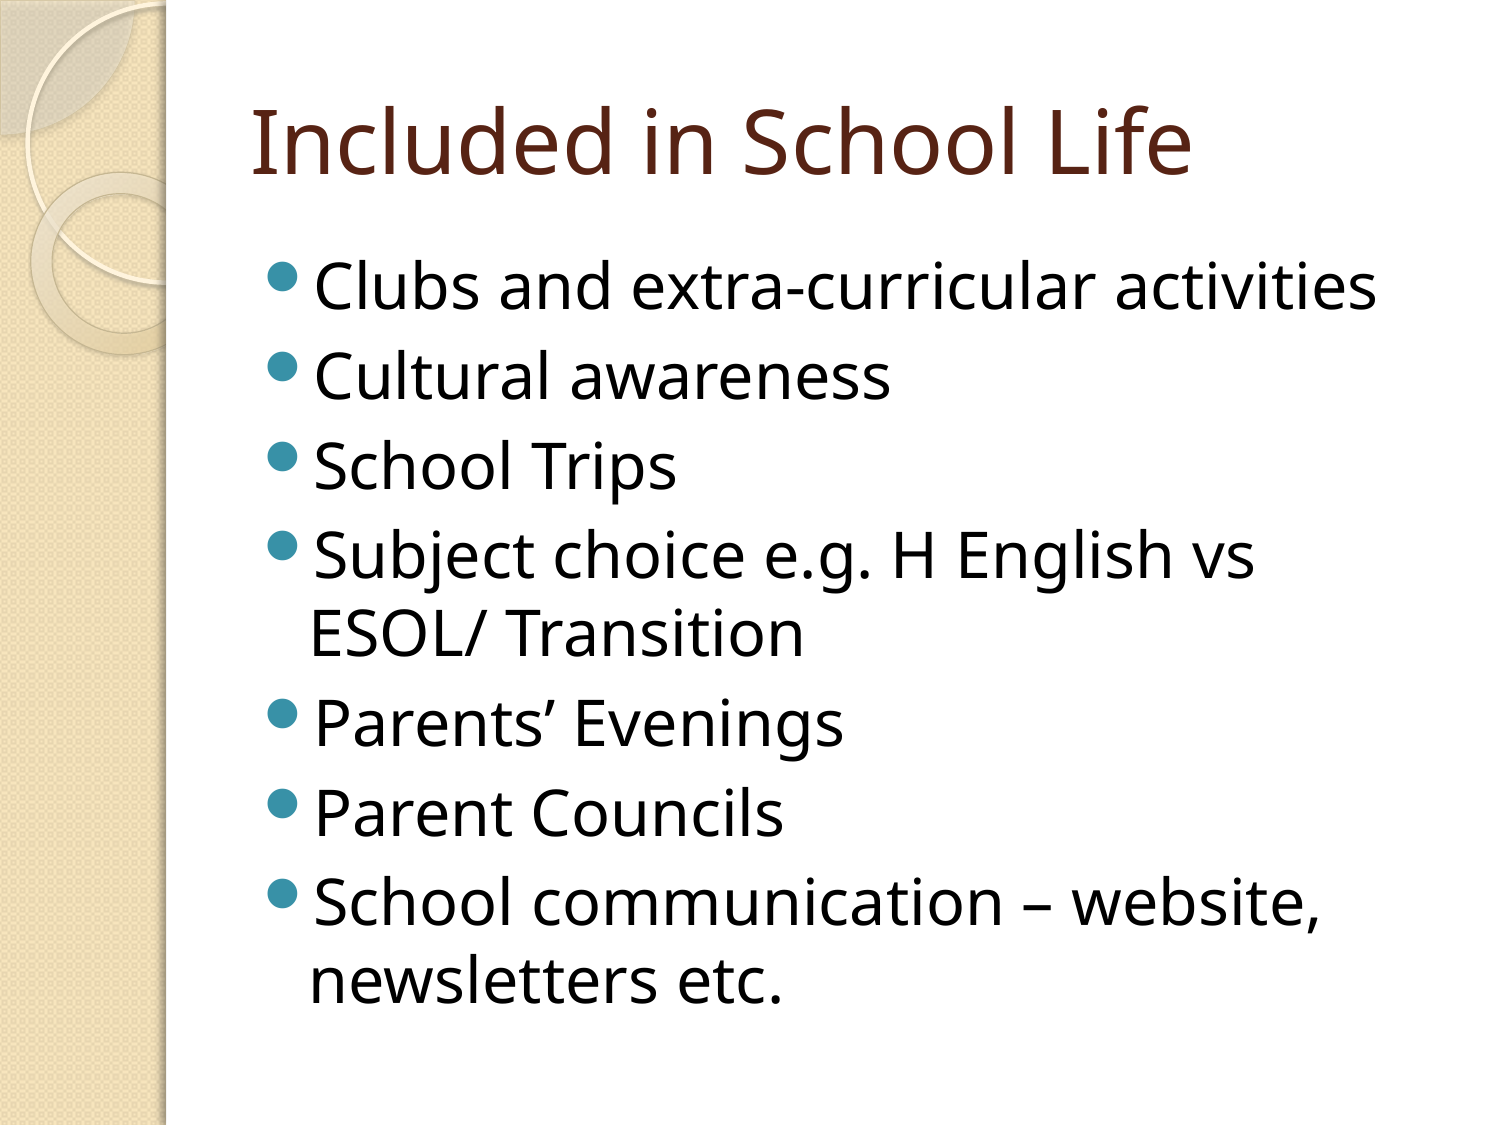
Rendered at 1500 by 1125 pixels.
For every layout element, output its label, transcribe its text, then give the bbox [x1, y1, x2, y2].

list Clubs and extra-curricular activities Cultural awareness School Trips Subject choice e.g. H English vs ESOL/ Transition Parents’ Evenings Parent Councils School communication – website, newsletters etc. [235, 237, 1466, 1025]
title Included in School Life [235, 45, 1466, 233]
